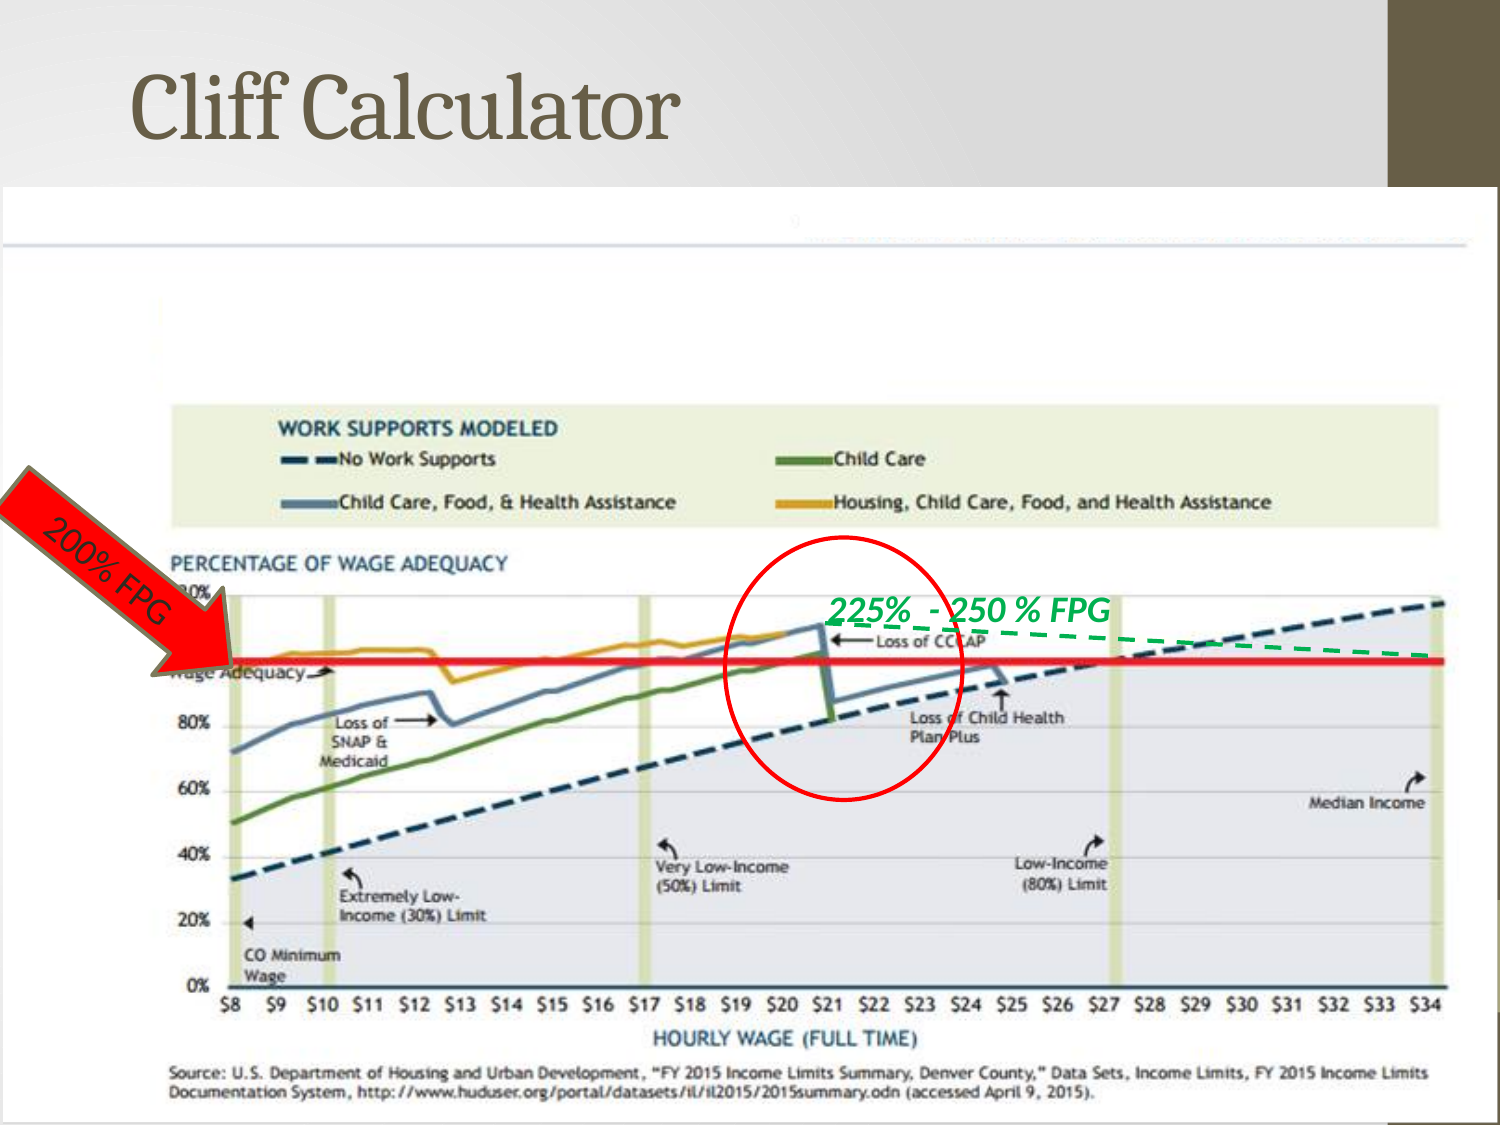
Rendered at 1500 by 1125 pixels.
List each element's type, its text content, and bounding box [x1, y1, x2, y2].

picture [2, 186, 1500, 1125]
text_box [824, 622, 1438, 657]
title Cliff Calculator [115, 14, 1388, 180]
